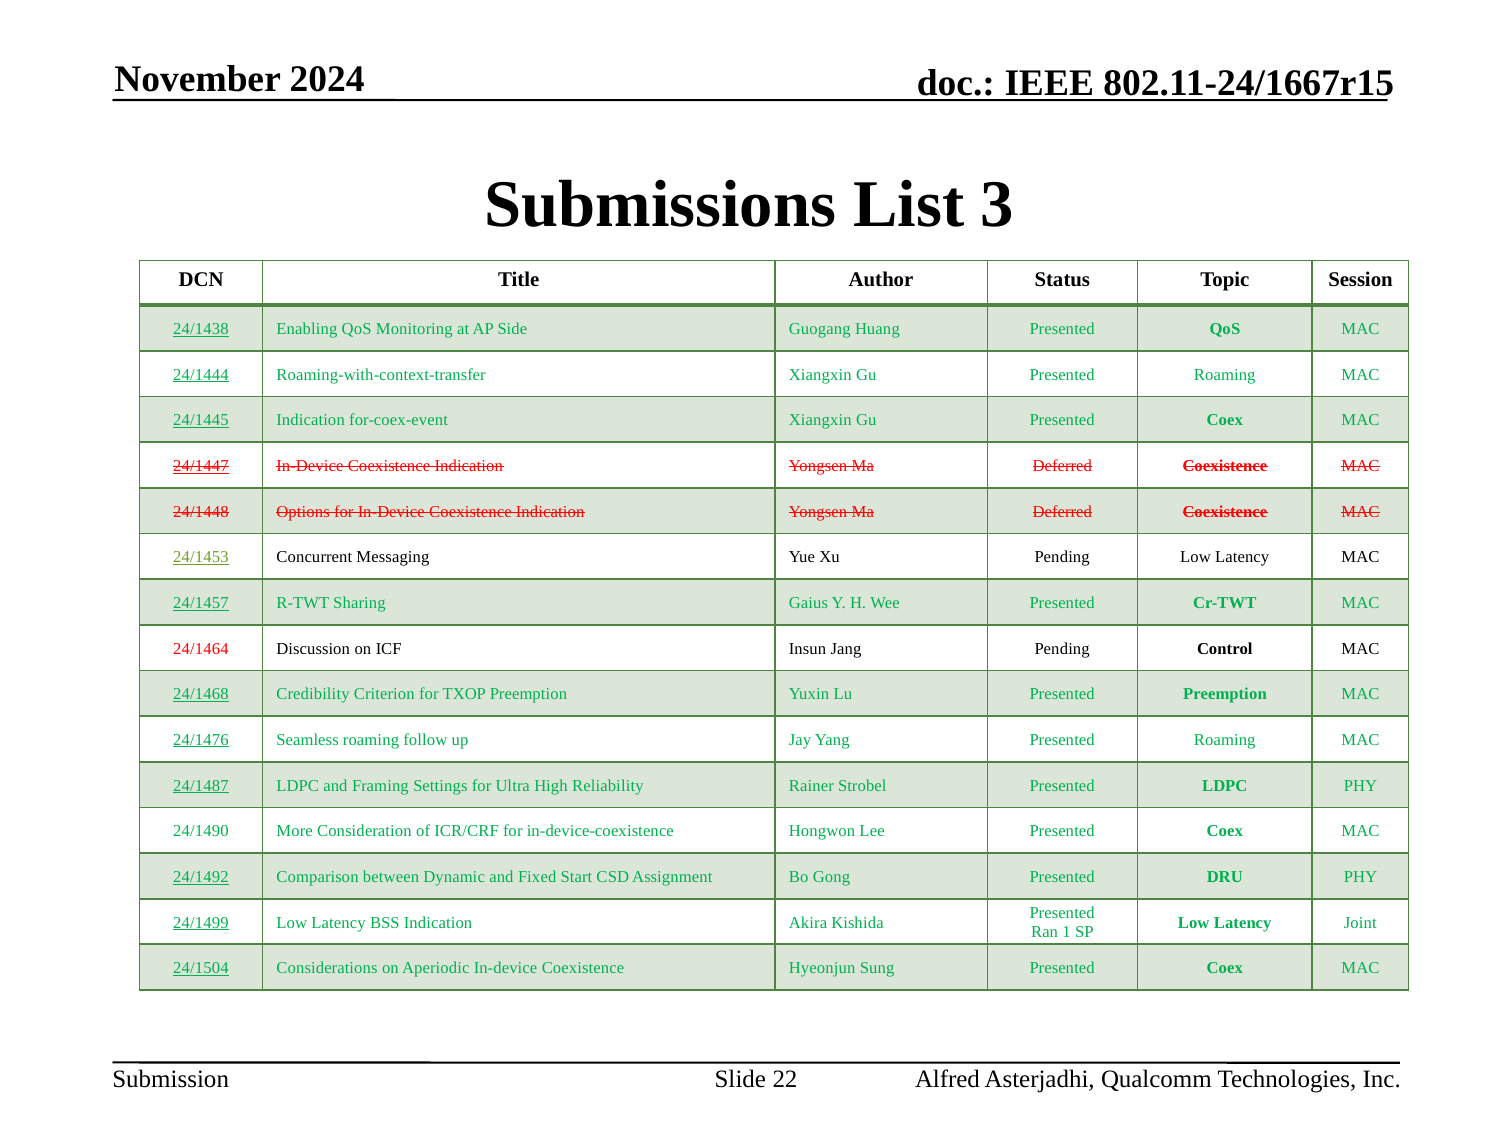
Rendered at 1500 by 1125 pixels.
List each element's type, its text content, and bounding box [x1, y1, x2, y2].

table_cell Deferred [988, 443, 1137, 487]
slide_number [114, 54, 423, 100]
table_cell 24/1448 [140, 489, 262, 533]
table_cell Presented [988, 717, 1137, 761]
table_cell Presented [988, 671, 1137, 715]
table_cell DRU [1138, 854, 1311, 898]
table_header Session [1313, 261, 1408, 303]
table_cell 24/1444 [140, 352, 262, 396]
table_cell 24/1464 [140, 626, 262, 670]
table_cell Xiangxin Gu [776, 352, 987, 396]
table_cell MAC [1313, 534, 1408, 578]
table_header Topic [1138, 261, 1311, 303]
table_cell Credibility Criterion for TXOP Preemption [263, 671, 774, 715]
table_cell Cr-TWT [1138, 580, 1311, 624]
table_cell 24/1468 [140, 671, 262, 715]
table_cell Yongsen Ma [776, 443, 987, 487]
table_header Title [263, 261, 774, 303]
table_cell Considerations on Aperiodic In-device Coexistence [263, 945, 774, 989]
table_cell Presented [988, 945, 1137, 989]
table_cell 24/1504 [140, 945, 262, 989]
table_cell More Consideration of ICR/CRF for in-device-coexistence [263, 808, 774, 852]
table_cell Presented [988, 808, 1137, 852]
table_cell Roaming [1138, 717, 1311, 761]
table_cell Coexistence [1138, 489, 1311, 533]
table_cell MAC [1313, 352, 1408, 396]
table_cell 24/1490 [140, 808, 262, 852]
table_cell Discussion on ICF [263, 626, 774, 670]
table_cell Roaming [1138, 352, 1311, 396]
table_cell 24/1476 [140, 717, 262, 761]
table_header Author [776, 261, 987, 303]
table_cell LDPC [1138, 763, 1311, 807]
table_cell Enabling QoS Monitoring at AP Side [263, 307, 774, 350]
table_cell Presented Ran 1 SP [988, 900, 1137, 943]
table_cell MAC [1313, 397, 1408, 441]
footer Alfred Asterjadhi, Qualcomm Technologies, Inc. [878, 1061, 1402, 1093]
table_cell 24/1457 [140, 580, 262, 624]
table_cell Coexistence [1138, 443, 1311, 487]
table_cell Pending [988, 534, 1137, 578]
table_cell Yongsen Ma [776, 489, 987, 533]
table_cell MAC [1313, 808, 1408, 852]
table_cell 24/1487 [140, 763, 262, 807]
table_cell QoS [1138, 307, 1311, 350]
table_cell Indication for-coex-event [263, 397, 774, 441]
table_cell PHY [1313, 763, 1408, 807]
table_cell Deferred [988, 489, 1137, 533]
table_cell Hongwon Lee [776, 808, 987, 852]
table_cell Coex [1138, 397, 1311, 441]
table_cell Presented [988, 352, 1137, 396]
table_cell Yue Xu [776, 534, 987, 578]
table_cell Hyeonjun Sung [776, 945, 987, 989]
table_cell 24/1492 [140, 854, 262, 898]
table_cell Coex [1138, 945, 1311, 989]
table_cell MAC [1313, 307, 1408, 350]
table_cell Bo Gong [776, 854, 987, 898]
table_cell Guogang Huang [776, 307, 987, 350]
table_cell Roaming-with-context-transfer [263, 352, 774, 396]
table_header DCN [140, 261, 262, 303]
table_cell Low Latency [1138, 900, 1311, 943]
table_cell Jay Yang [776, 717, 987, 761]
table_cell PHY [1313, 854, 1408, 898]
table_cell 24/1438 [140, 307, 262, 350]
table_cell Options for In-Device Coexistence Indication [263, 489, 774, 533]
table_cell Pending [988, 626, 1137, 670]
title Submissions List 3 [112, 112, 1388, 288]
table_cell MAC [1313, 443, 1408, 487]
table_cell Insun Jang [776, 626, 987, 670]
table_cell Coex [1138, 808, 1311, 852]
table_cell MAC [1313, 671, 1408, 715]
table_cell MAC [1313, 626, 1408, 670]
table_cell Concurrent Messaging [263, 534, 774, 578]
table_cell MAC [1313, 945, 1408, 989]
table_cell MAC [1313, 717, 1408, 761]
table_cell Presented [988, 580, 1137, 624]
table_cell 24/1453 [140, 534, 262, 578]
table_cell MAC [1313, 580, 1408, 624]
table_cell Presented [988, 397, 1137, 441]
table_cell Control [1138, 626, 1311, 670]
table_cell Comparison between Dynamic and Fixed Start CSD Assignment [263, 854, 774, 898]
table_cell Preemption [1138, 671, 1311, 715]
table_cell Low Latency BSS Indication [263, 900, 774, 943]
table_cell In-Device Coexistence Indication [263, 443, 774, 487]
table_header Status [988, 261, 1137, 303]
slide_number Slide 22 [712, 1061, 800, 1123]
table_cell Presented [988, 854, 1137, 898]
table_cell 24/1445 [140, 397, 262, 441]
table_cell Gaius Y. H. Wee [776, 580, 987, 624]
table_cell LDPC and Framing Settings for Ultra High Reliability [263, 763, 774, 807]
table_cell Joint [1313, 900, 1408, 943]
table_cell Low Latency [1138, 534, 1311, 578]
table_cell Seamless roaming follow up [263, 717, 774, 761]
table_cell MAC [1313, 489, 1408, 533]
table_cell Akira Kishida [776, 900, 987, 943]
table_cell 24/1447 [140, 443, 262, 487]
table_cell Yuxin Lu [776, 671, 987, 715]
table_cell R-TWT Sharing [263, 580, 774, 624]
table_cell Presented [988, 307, 1137, 350]
table_cell 24/1499 [140, 900, 262, 943]
table_cell Rainer Strobel [776, 763, 987, 807]
table_cell Presented [988, 763, 1137, 807]
table_cell Xiangxin Gu [776, 397, 987, 441]
